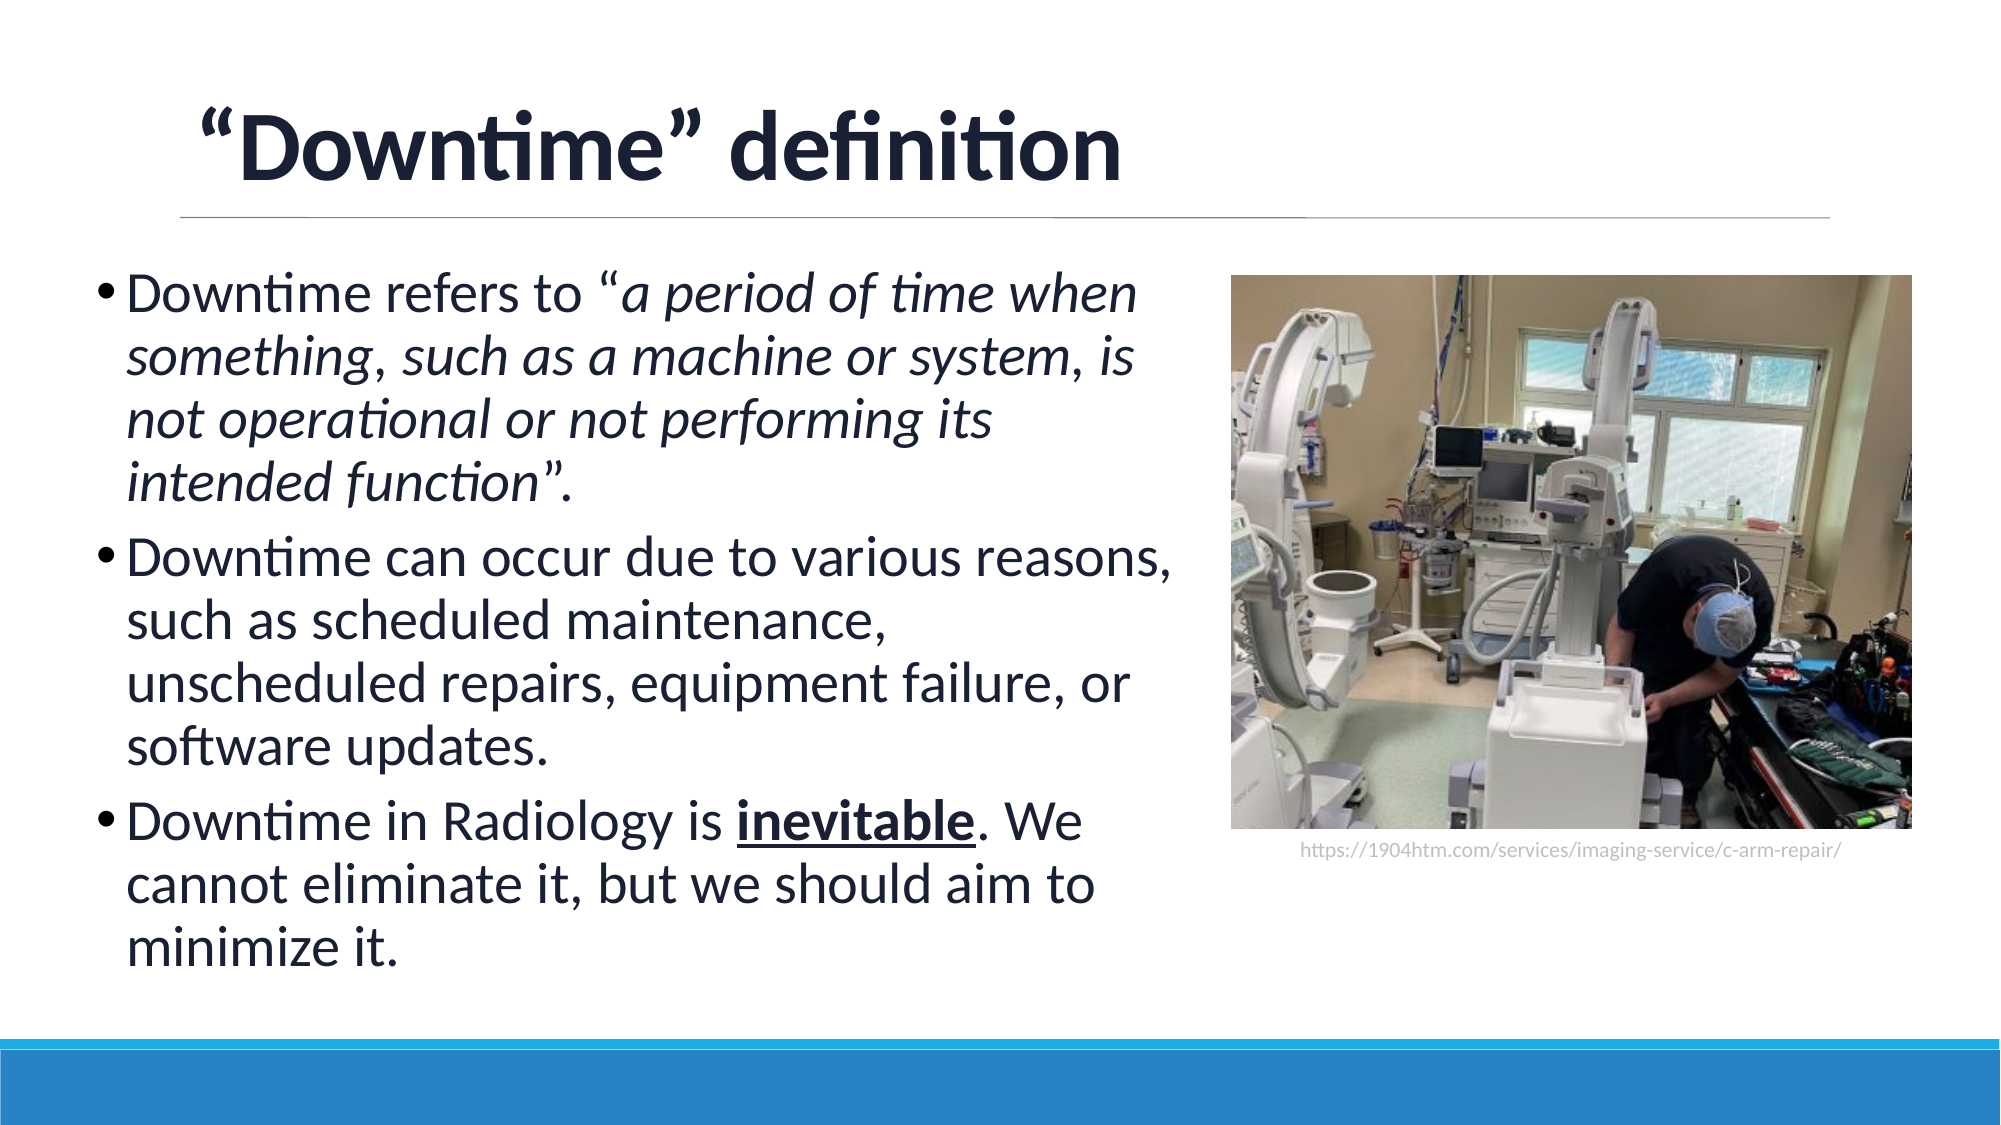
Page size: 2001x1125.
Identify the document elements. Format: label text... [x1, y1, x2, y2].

picture [1231, 274, 1913, 829]
title “Downtime” definition [180, 47, 1830, 209]
list Downtime refers to “a period of time when something, such as a machine or system, is not operational or not performing its intended function”. Downtime can occur due to various reasons, such as scheduled maintenance, unscheduled repairs, equipment failure, or software updates. Downtime in Radiology is inevitable. We cannot eliminate it, but we should aim to minimize it. [63, 254, 1203, 1034]
text_box https://1904htm.com/services/imaging-service/c-arm-repair/ [1285, 836, 1858, 870]
